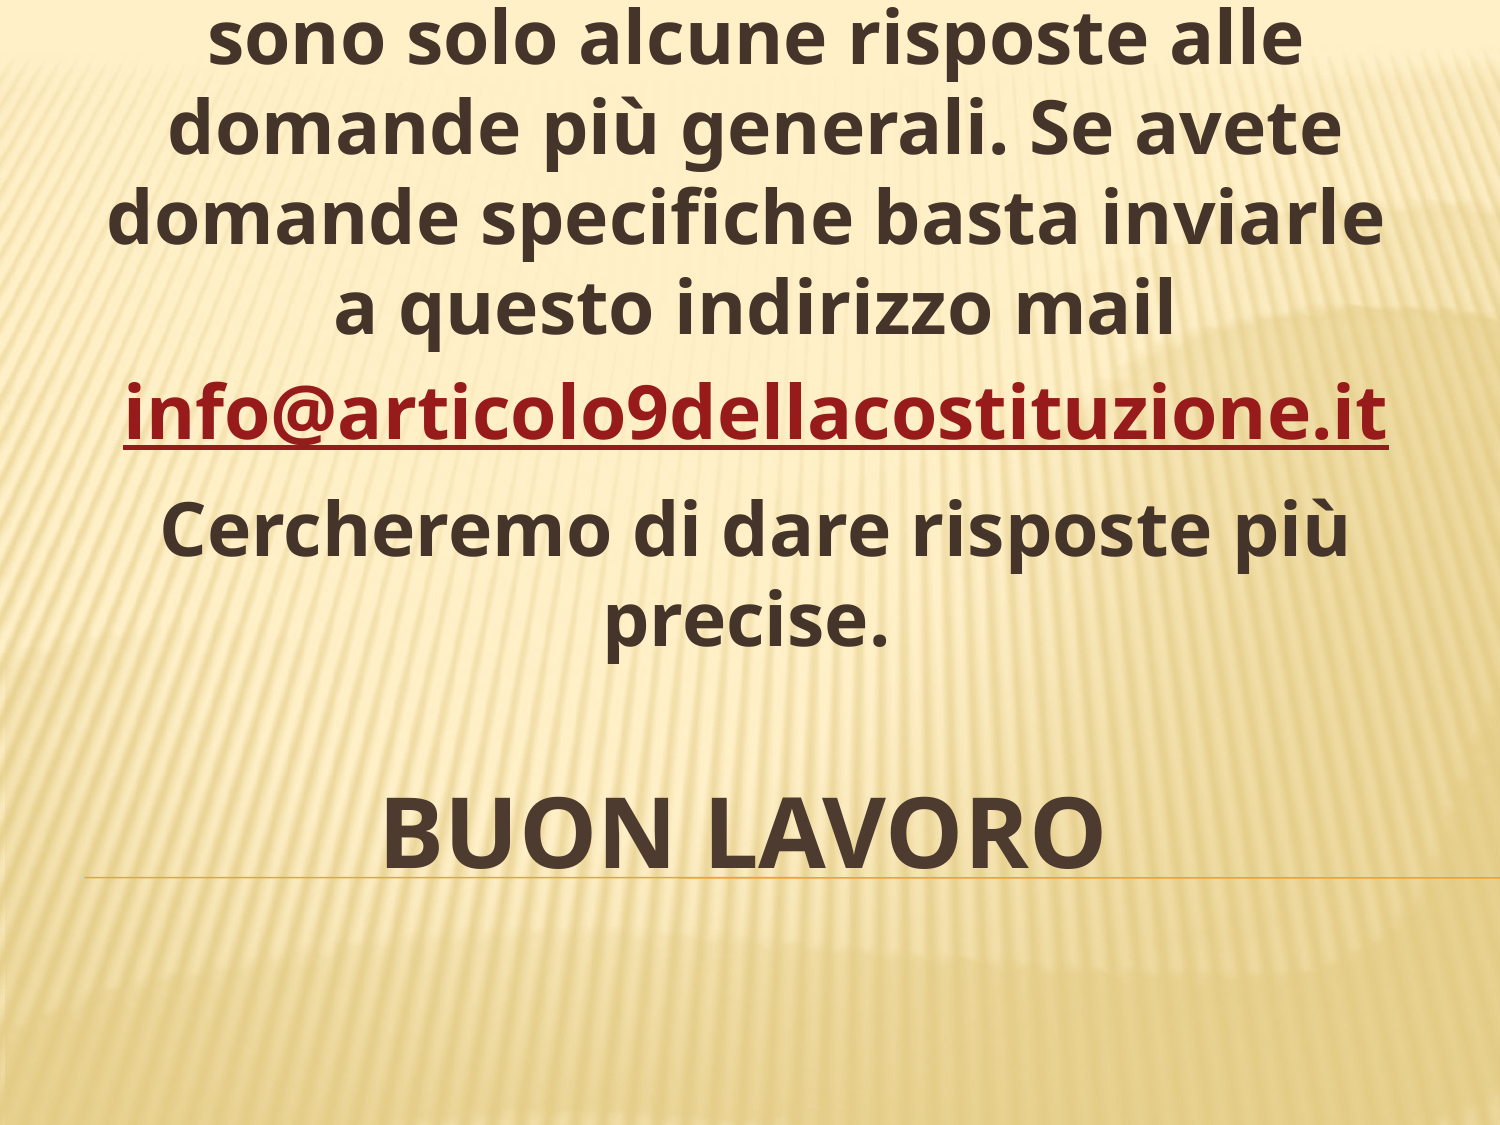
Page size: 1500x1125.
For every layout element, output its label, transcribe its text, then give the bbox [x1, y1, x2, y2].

subtitle Queste che vi sono state fornire sono solo alcune risposte alle domande più generali. Se avete domande specifiche basta inviarle a questo indirizzo mail info@articolo9dellacostituzione.it Cercheremo di dare risposte più precise. [62, 30, 1450, 669]
title Buon lavoro [62, 763, 1450, 1059]
